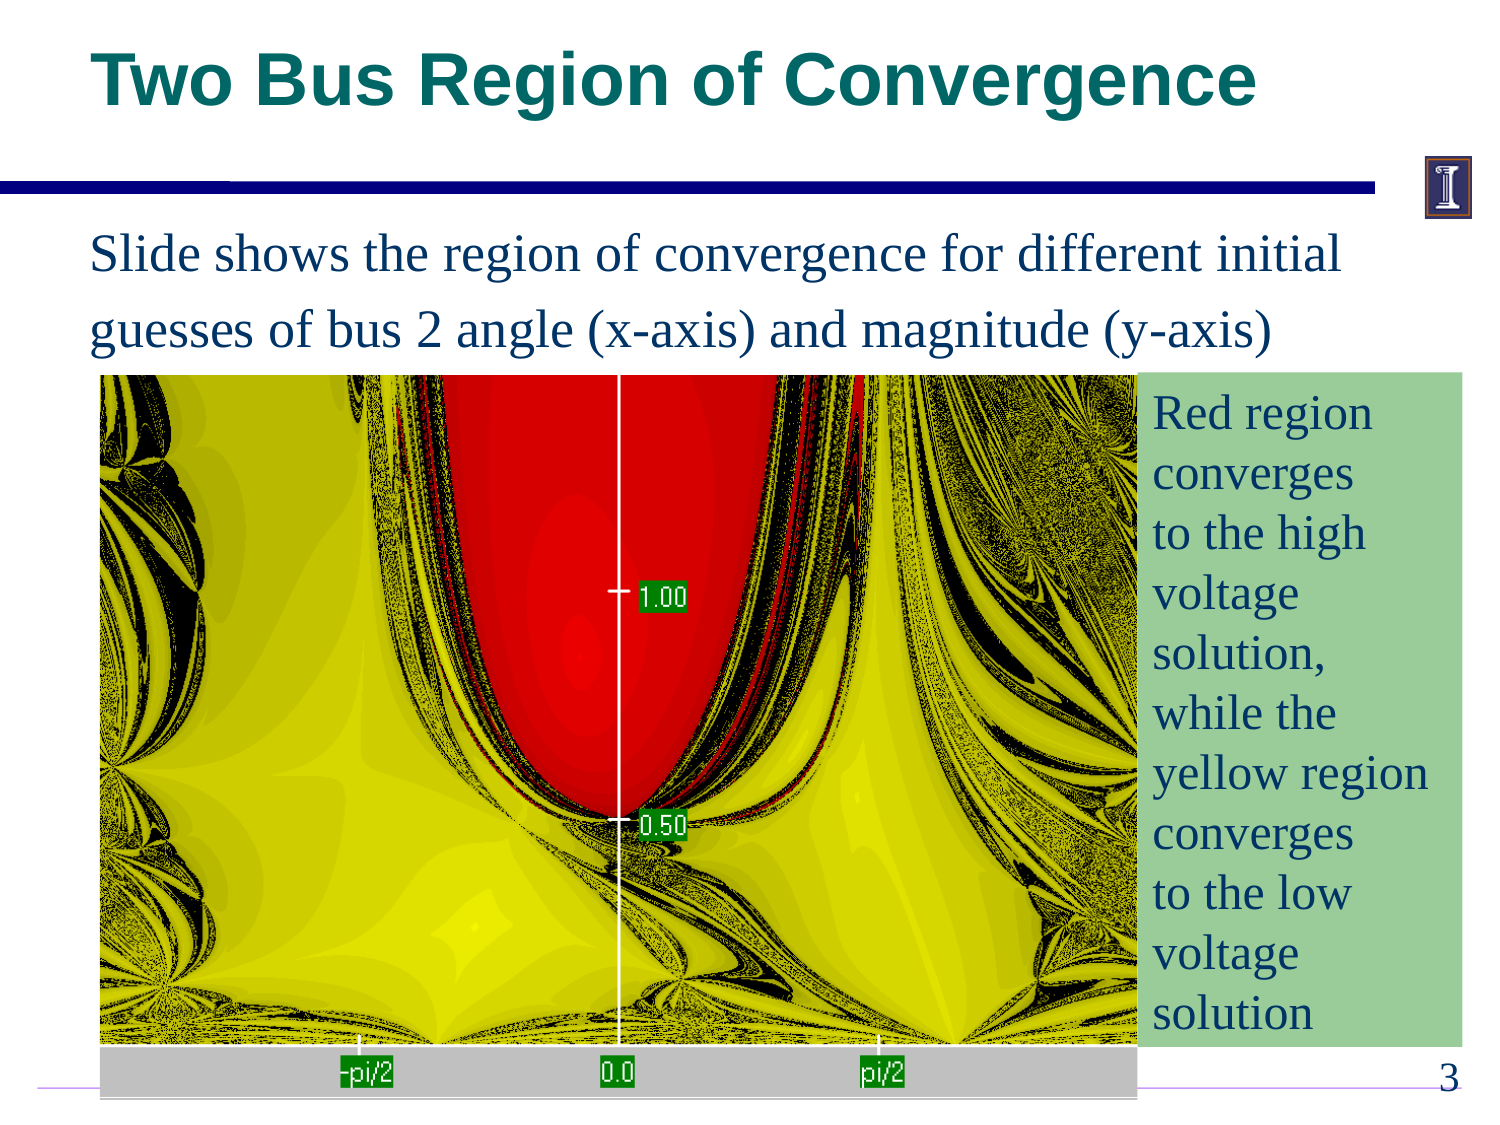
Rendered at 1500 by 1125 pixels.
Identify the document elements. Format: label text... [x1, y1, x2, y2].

text_box Slide shows the region of convergence for different initial guesses of bus 2 angle (x-axis) and magnitude (y-axis) [74, 210, 1366, 366]
picture [1424, 156, 1472, 219]
text_box Red region converges to the high voltage solution, while the yellow region converges to the low voltage solution [1137, 372, 1463, 1047]
picture [99, 374, 1138, 1100]
title Two Bus Region of Convergence [74, 12, 1388, 151]
slide_number 2 [1162, 1037, 1476, 1113]
